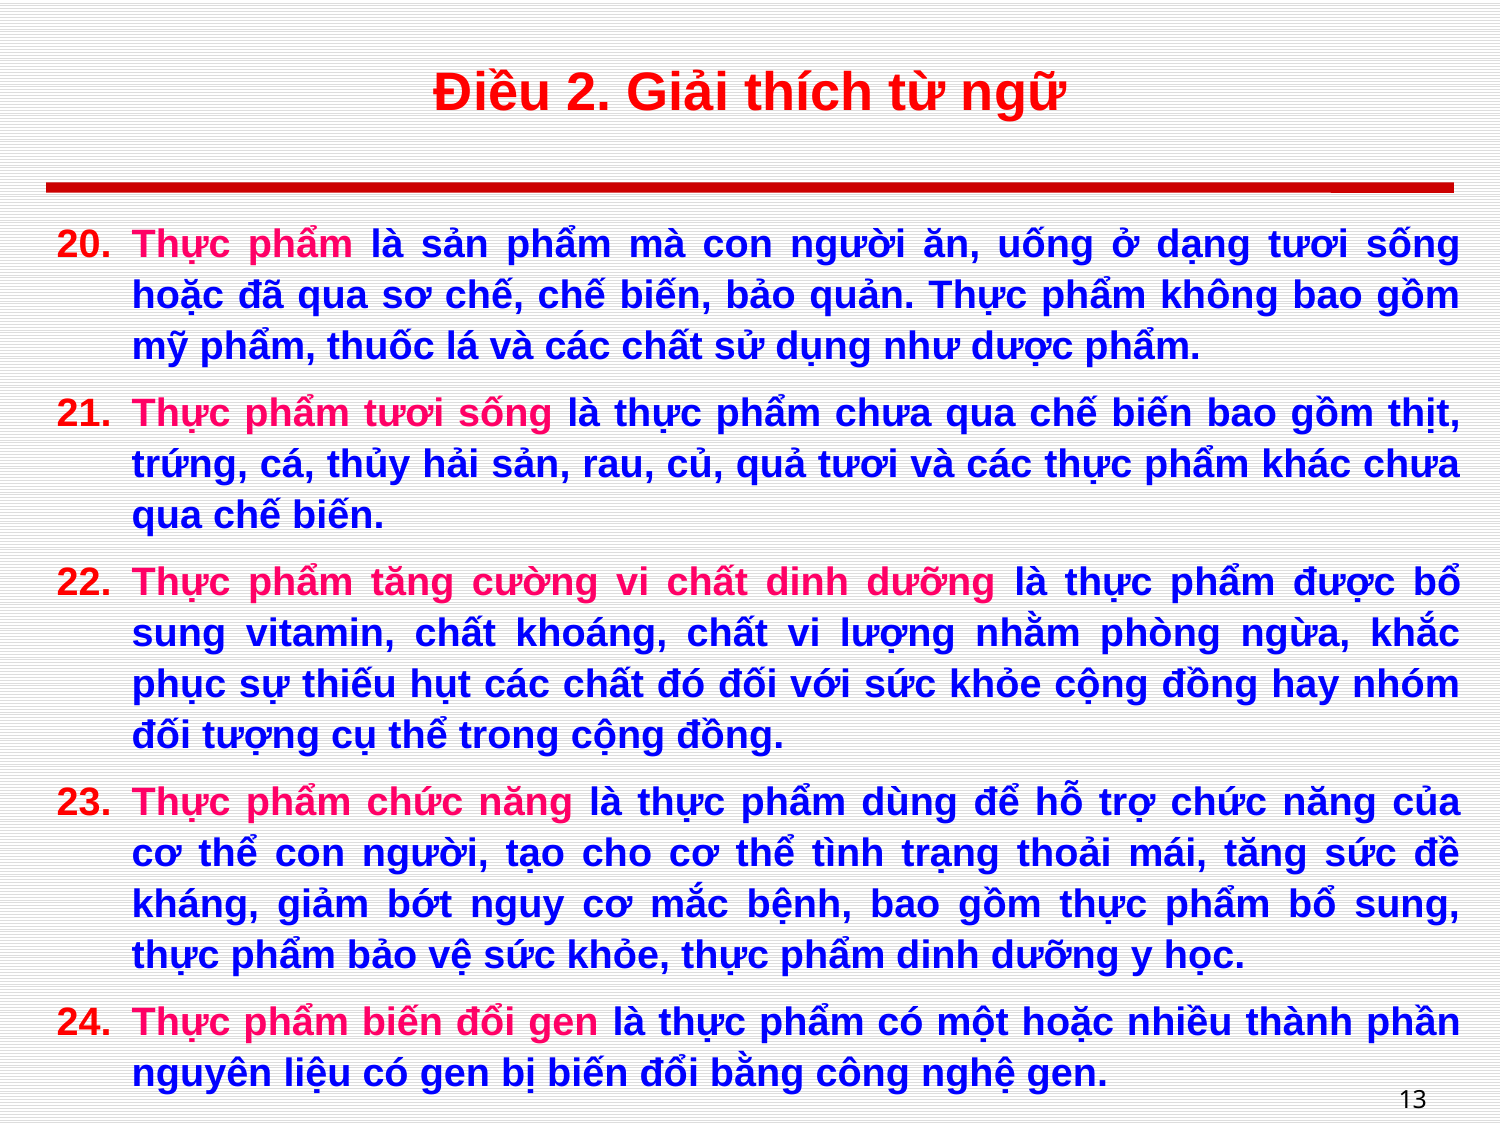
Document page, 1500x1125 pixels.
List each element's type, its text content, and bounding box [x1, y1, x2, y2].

title Điều 2. Giải thích từ ngữ [38, 24, 1463, 150]
text_box Thực phẩm là sản phẩm mà con người ăn, uống ở dạng tươi sống hoặc đã qua sơ chế, chế biến, bảo quản. Thực phẩm không bao gồm mỹ phẩm, thuốc lá và các chất sử dụng như dược phẩm. Thực phẩm tươi sống là thực phẩm chưa qua chế biến bao gồm thịt, trứng, cá, thủy hải sản, rau, củ, quả tươi và các thực phẩm khác chưa qua chế biến. Thực phẩm tăng cường vi chất dinh dưỡng là thực phẩm được bổ sung vitamin, chất khoáng, chất vi lượng nhằm phòng ngừa, khắc phục sự thiếu hụt các chất đó đối với sức khỏe cộng đồng hay nhóm đối tượng cụ thể trong cộng đồng. Thực phẩm chức năng là thực phẩm dùng để hỗ trợ chức năng của cơ thể con người, tạo cho cơ thể tình trạng thoải mái, tăng sức đề kháng, giảm bớt nguy cơ mắc bệnh, bao gồm thực phẩm bổ sung, thực phẩm bảo vệ sức khỏe, thực phẩm dinh dưỡng y học. Thực phẩm biến đổi gen là thực phẩm có một hoặc nhiều thành phần nguyên liệu có gen bị biến đổi bằng công nghệ gen. [23, 199, 1477, 1088]
